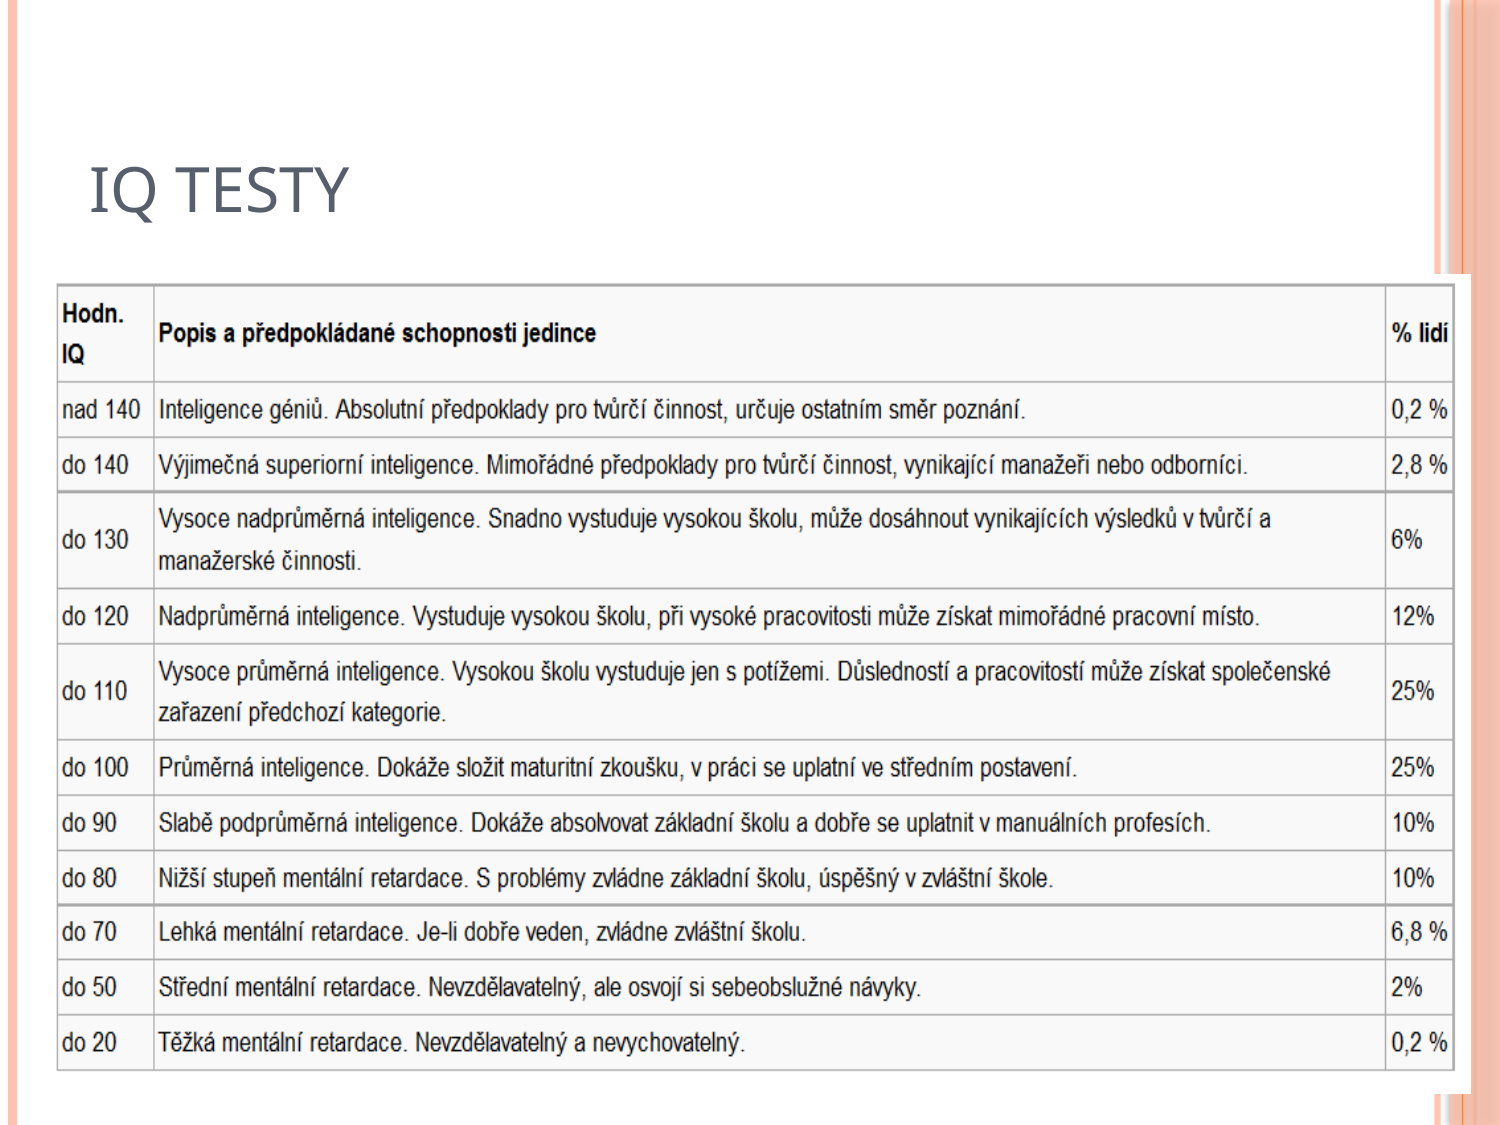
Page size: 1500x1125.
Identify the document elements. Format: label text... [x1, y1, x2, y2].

picture [40, 274, 1472, 1095]
title IQ testy [75, 45, 1300, 233]
